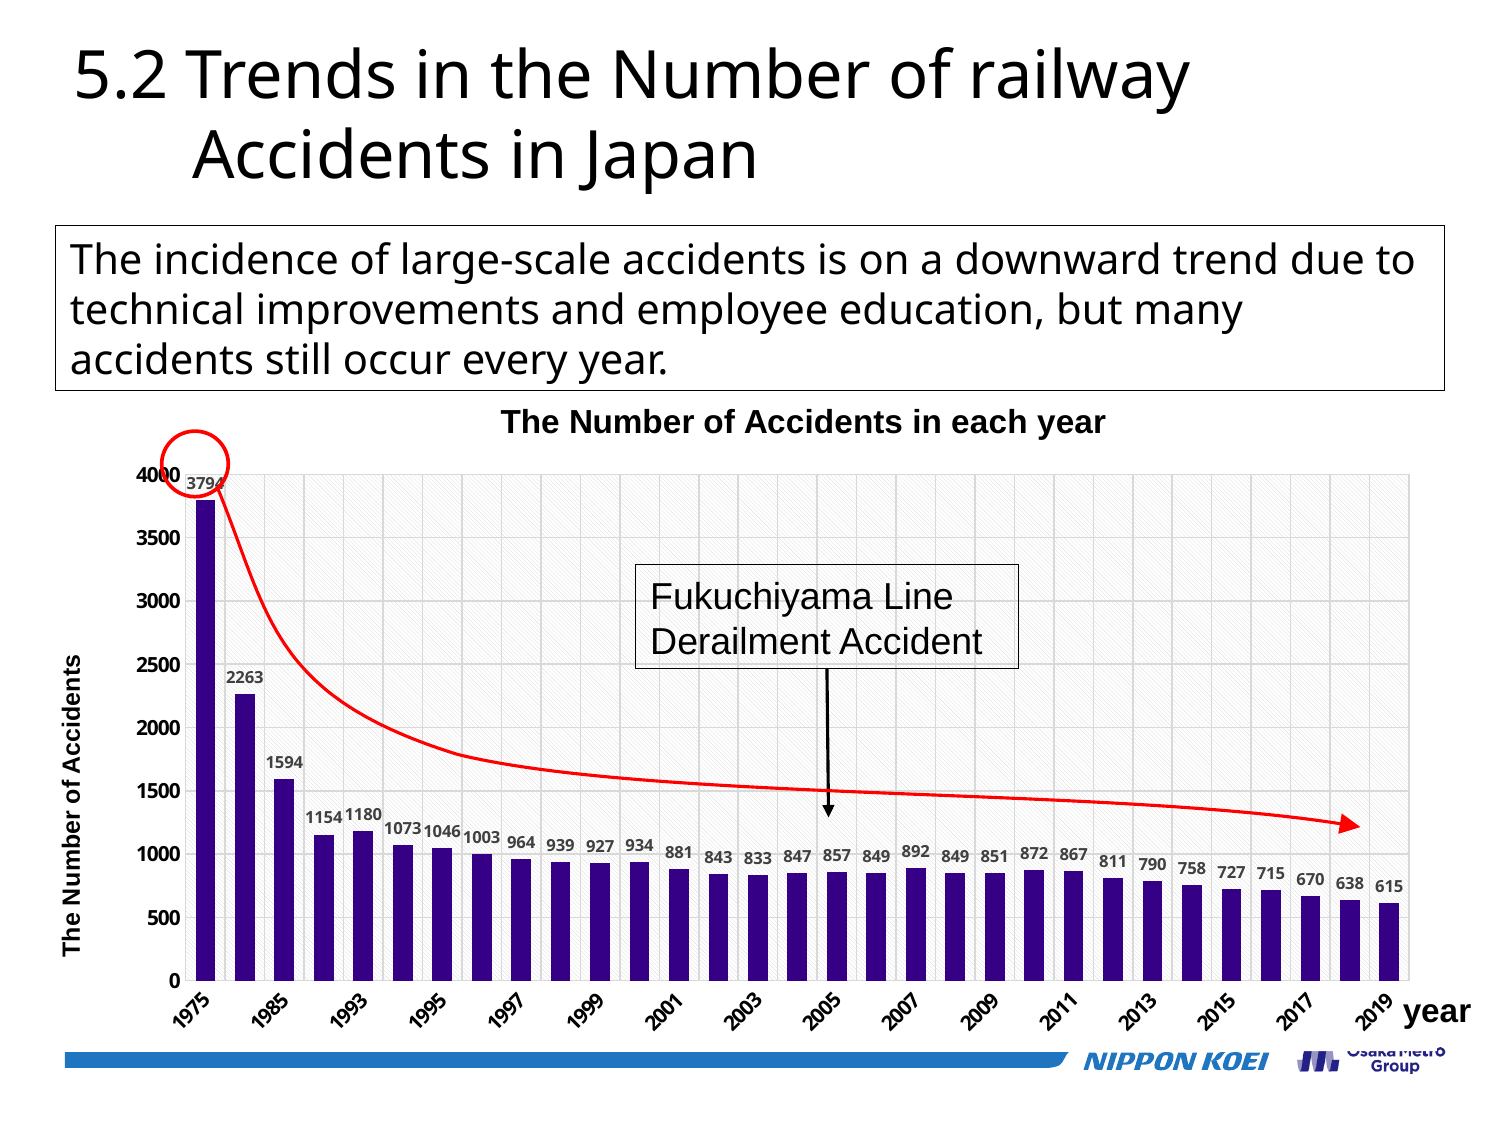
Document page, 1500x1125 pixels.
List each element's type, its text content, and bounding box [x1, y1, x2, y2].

chart [39, 368, 1438, 1052]
text_box 5.2 Trends in the Number of railway Accidents in Japan [58, 24, 1430, 208]
text_box year [1443, 982, 1500, 1037]
text_box The incidence of large-scale accidents is on a downward trend due to technical improvements and employee education, but many accidents still occur every year. [55, 225, 1445, 391]
picture [1284, 1037, 1459, 1085]
